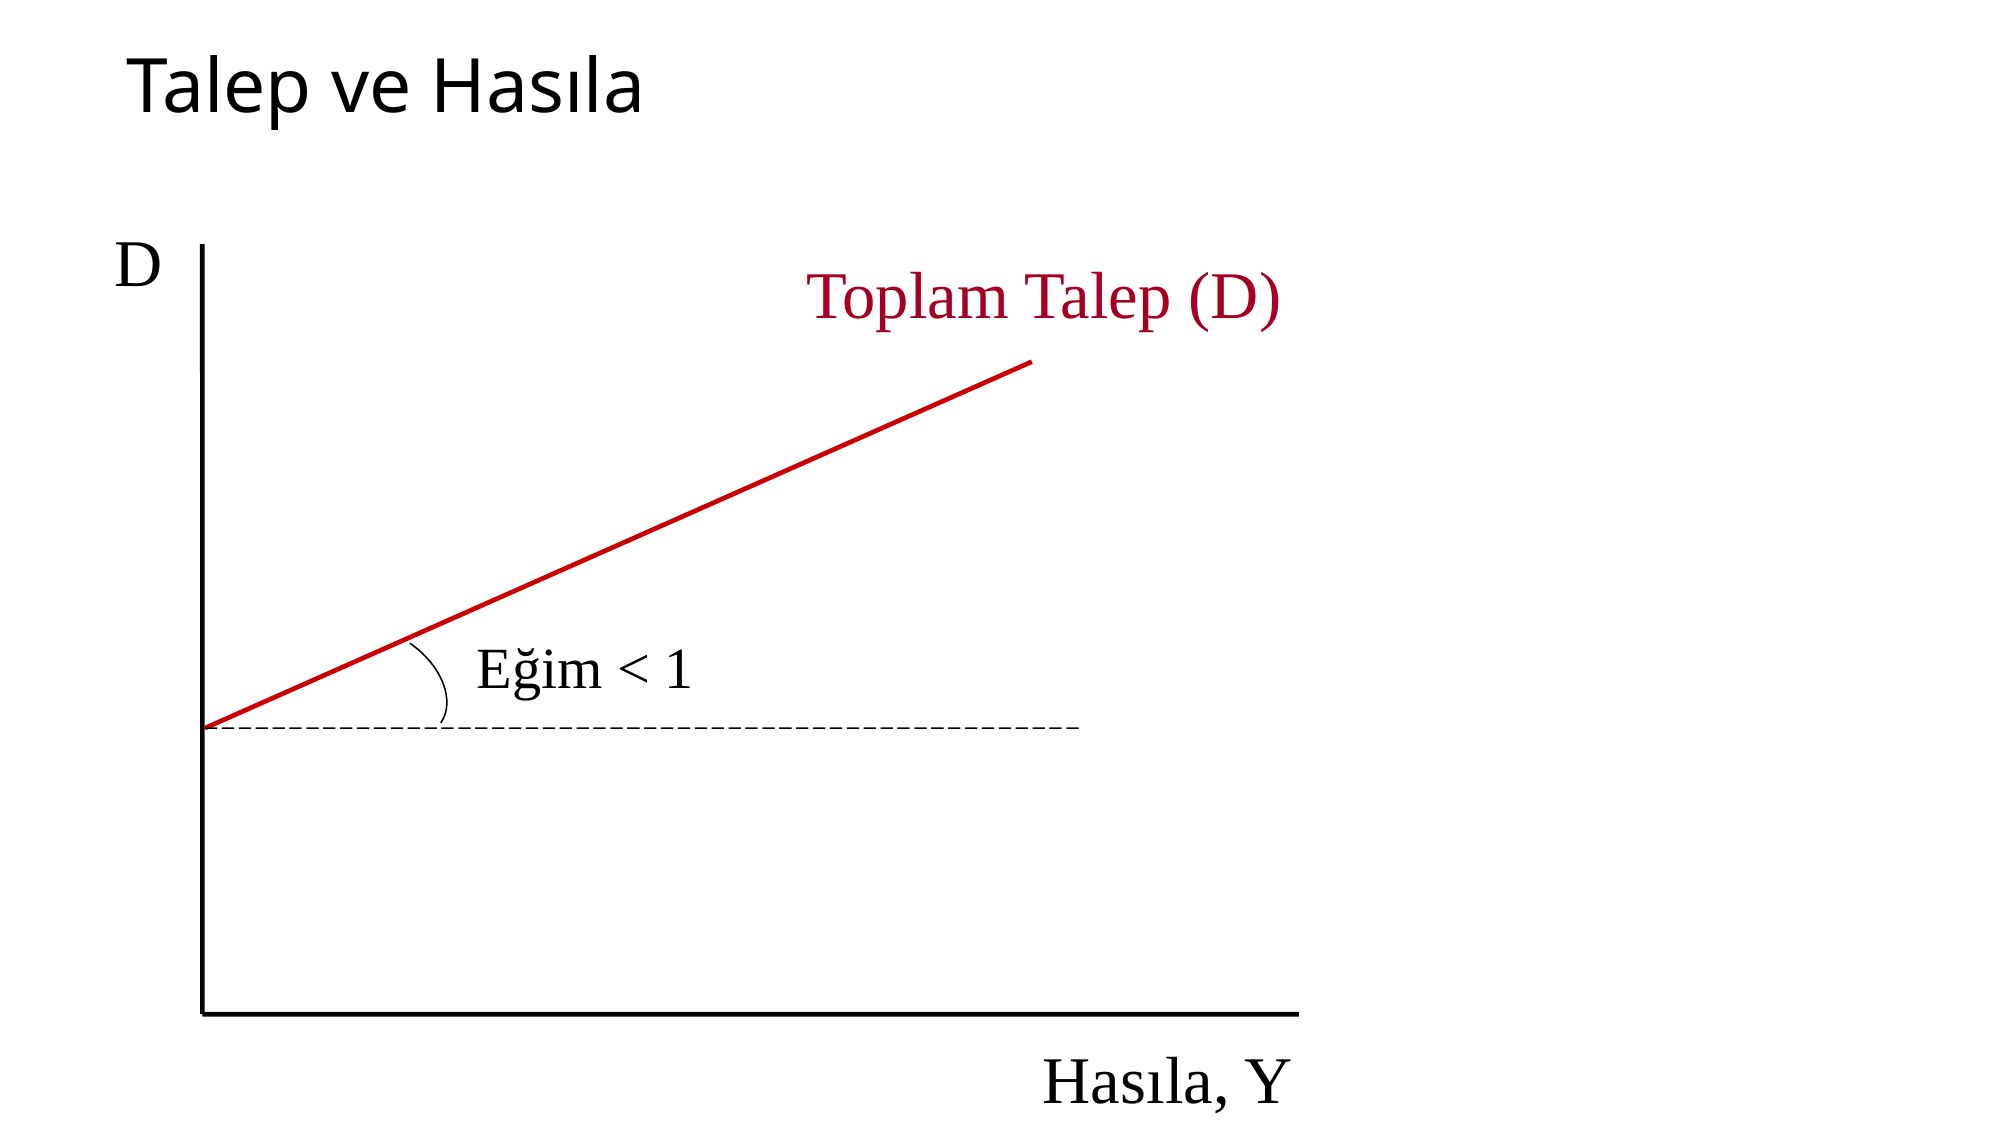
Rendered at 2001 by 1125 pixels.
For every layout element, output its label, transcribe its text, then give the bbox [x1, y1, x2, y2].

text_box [389, 622, 711, 709]
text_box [205, 244, 1300, 729]
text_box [96, 212, 1309, 1125]
title Talep ve Hasıla [111, 33, 1638, 144]
